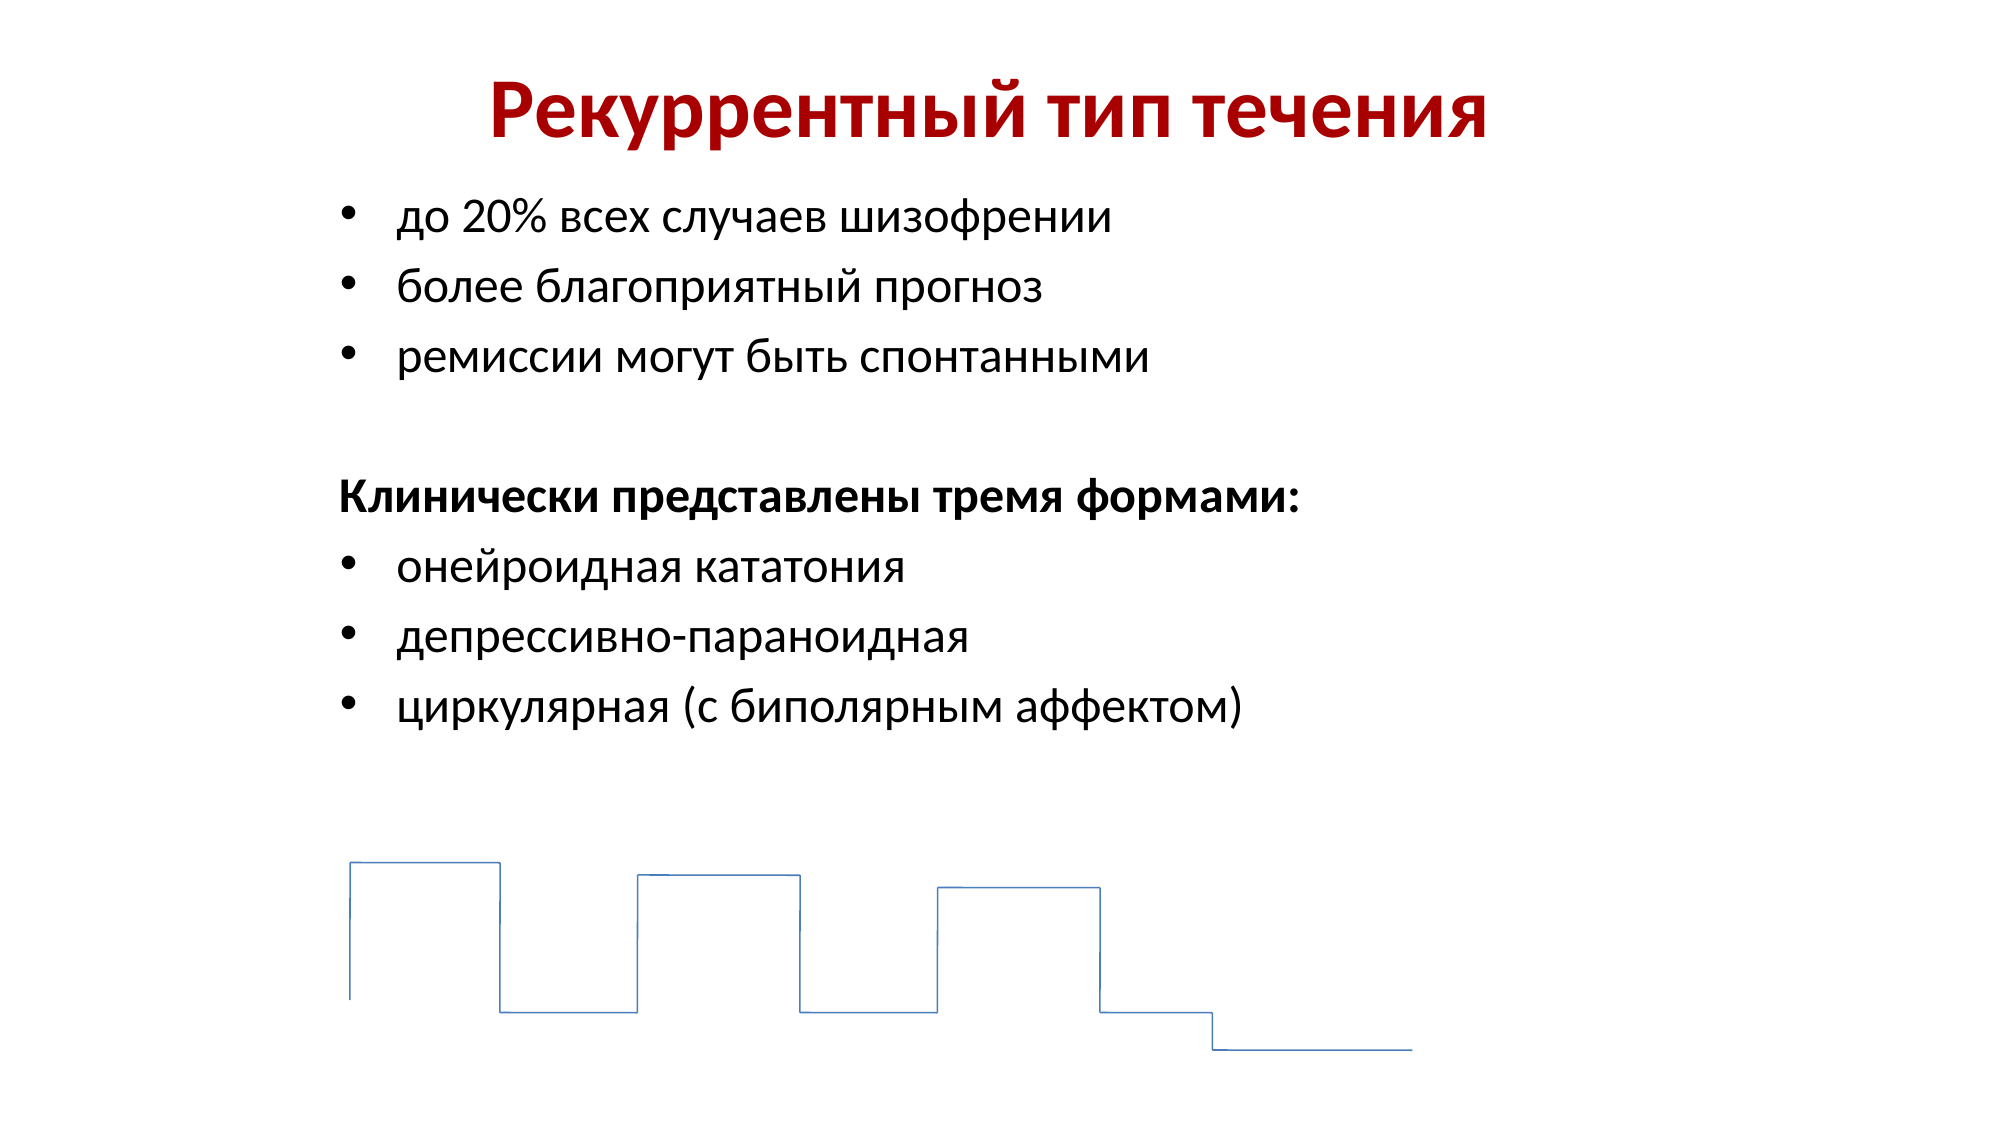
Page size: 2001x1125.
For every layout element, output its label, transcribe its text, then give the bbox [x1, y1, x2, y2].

list до 20% всех случаев шизофрении более благоприятный прогноз ремиссии могут быть спонтанными Клинически представлены тремя формами: онейроидная кататония депрессивно-параноидная циркулярная (с биполярным аффектом) [324, 174, 1675, 1088]
title Рекуррентный тип течения [324, 45, 1675, 163]
